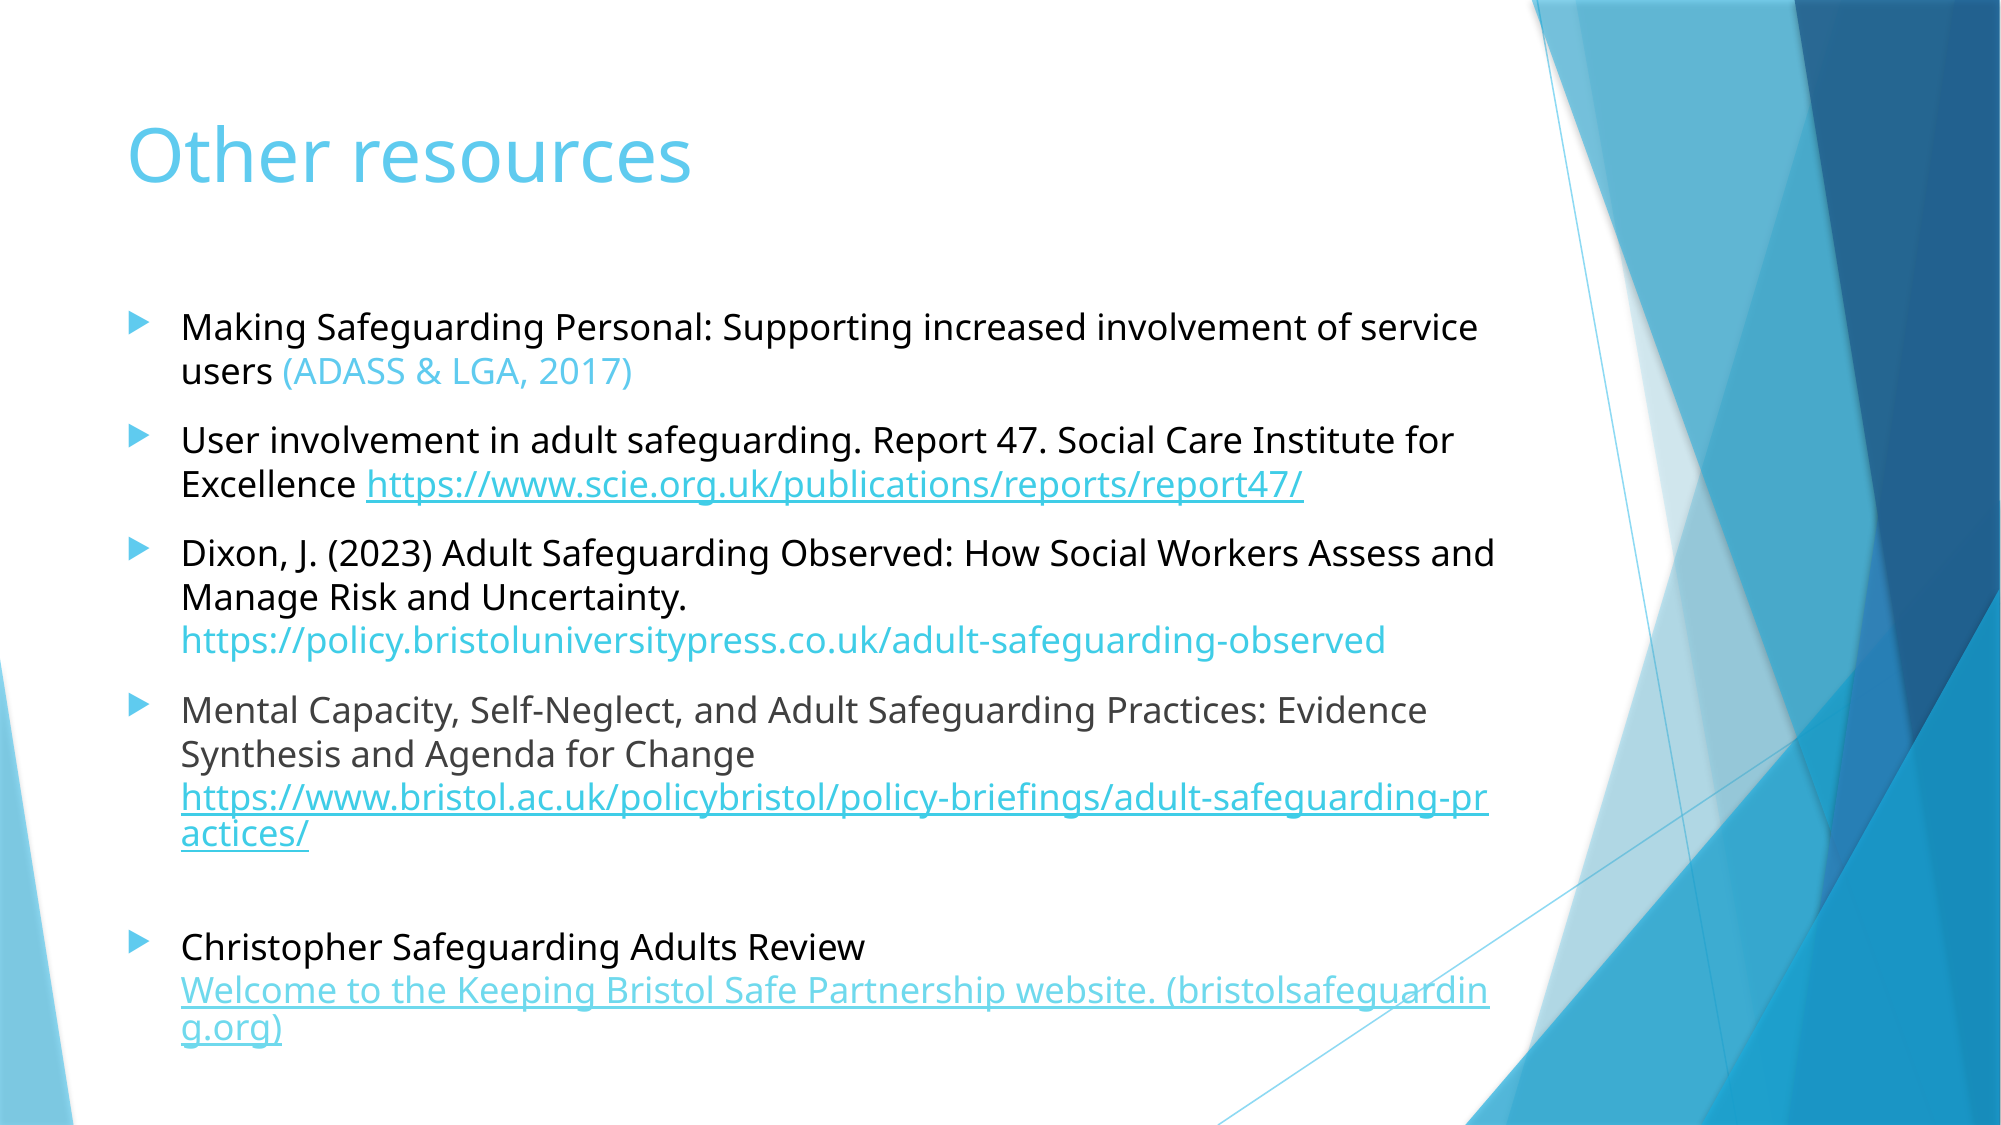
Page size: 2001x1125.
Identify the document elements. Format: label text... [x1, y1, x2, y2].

footer [111, 991, 1145, 1051]
title Other resources [111, 99, 1522, 296]
list Making Safeguarding Personal: Supporting increased involvement of service users (ADASS & LGA, 2017) User involvement in adult safeguarding. Report 47. Social Care Institute for Excellence https://www.scie.org.uk/publications/reports/report47/ Dixon, J. (2023) Adult Safeguarding Observed: How Social Workers Assess and Manage Risk and Uncertainty. https://policy.bristoluniversitypress.co.uk/adult-safeguarding-observed Mental Capacity, Self-Neglect, and Adult Safeguarding Practices: Evidence Synthesis and Agenda for Change https://www.bristol.ac.uk/policybristol/policy-briefings/adult-safeguarding-practices/ Christopher Safeguarding Adults Review Welcome to the Keeping Bristol Safe Partnership website. (bristolsafeguarding.org) [111, 296, 1522, 992]
